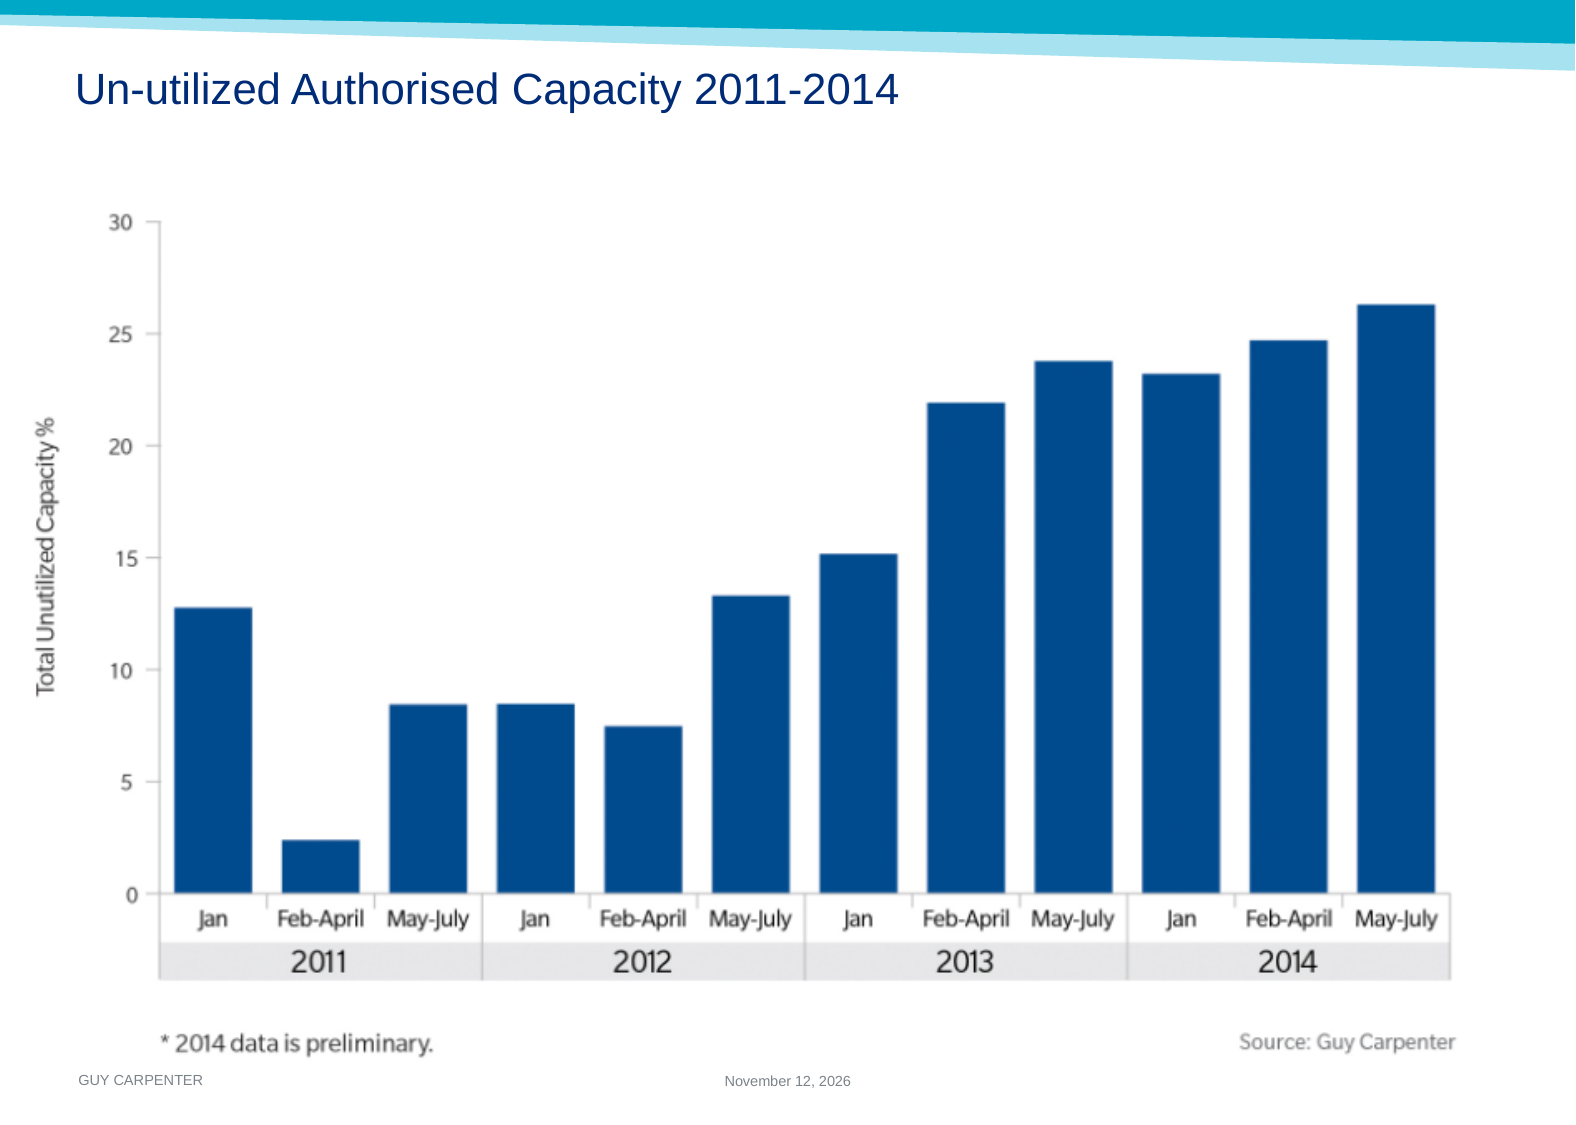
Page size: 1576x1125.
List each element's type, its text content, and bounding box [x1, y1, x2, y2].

picture [15, 181, 1487, 1066]
title Un-utilized Authorised Capacity 2011-2014 [74, 62, 1500, 176]
text_box September 12, 2014 [699, 1074, 877, 1090]
